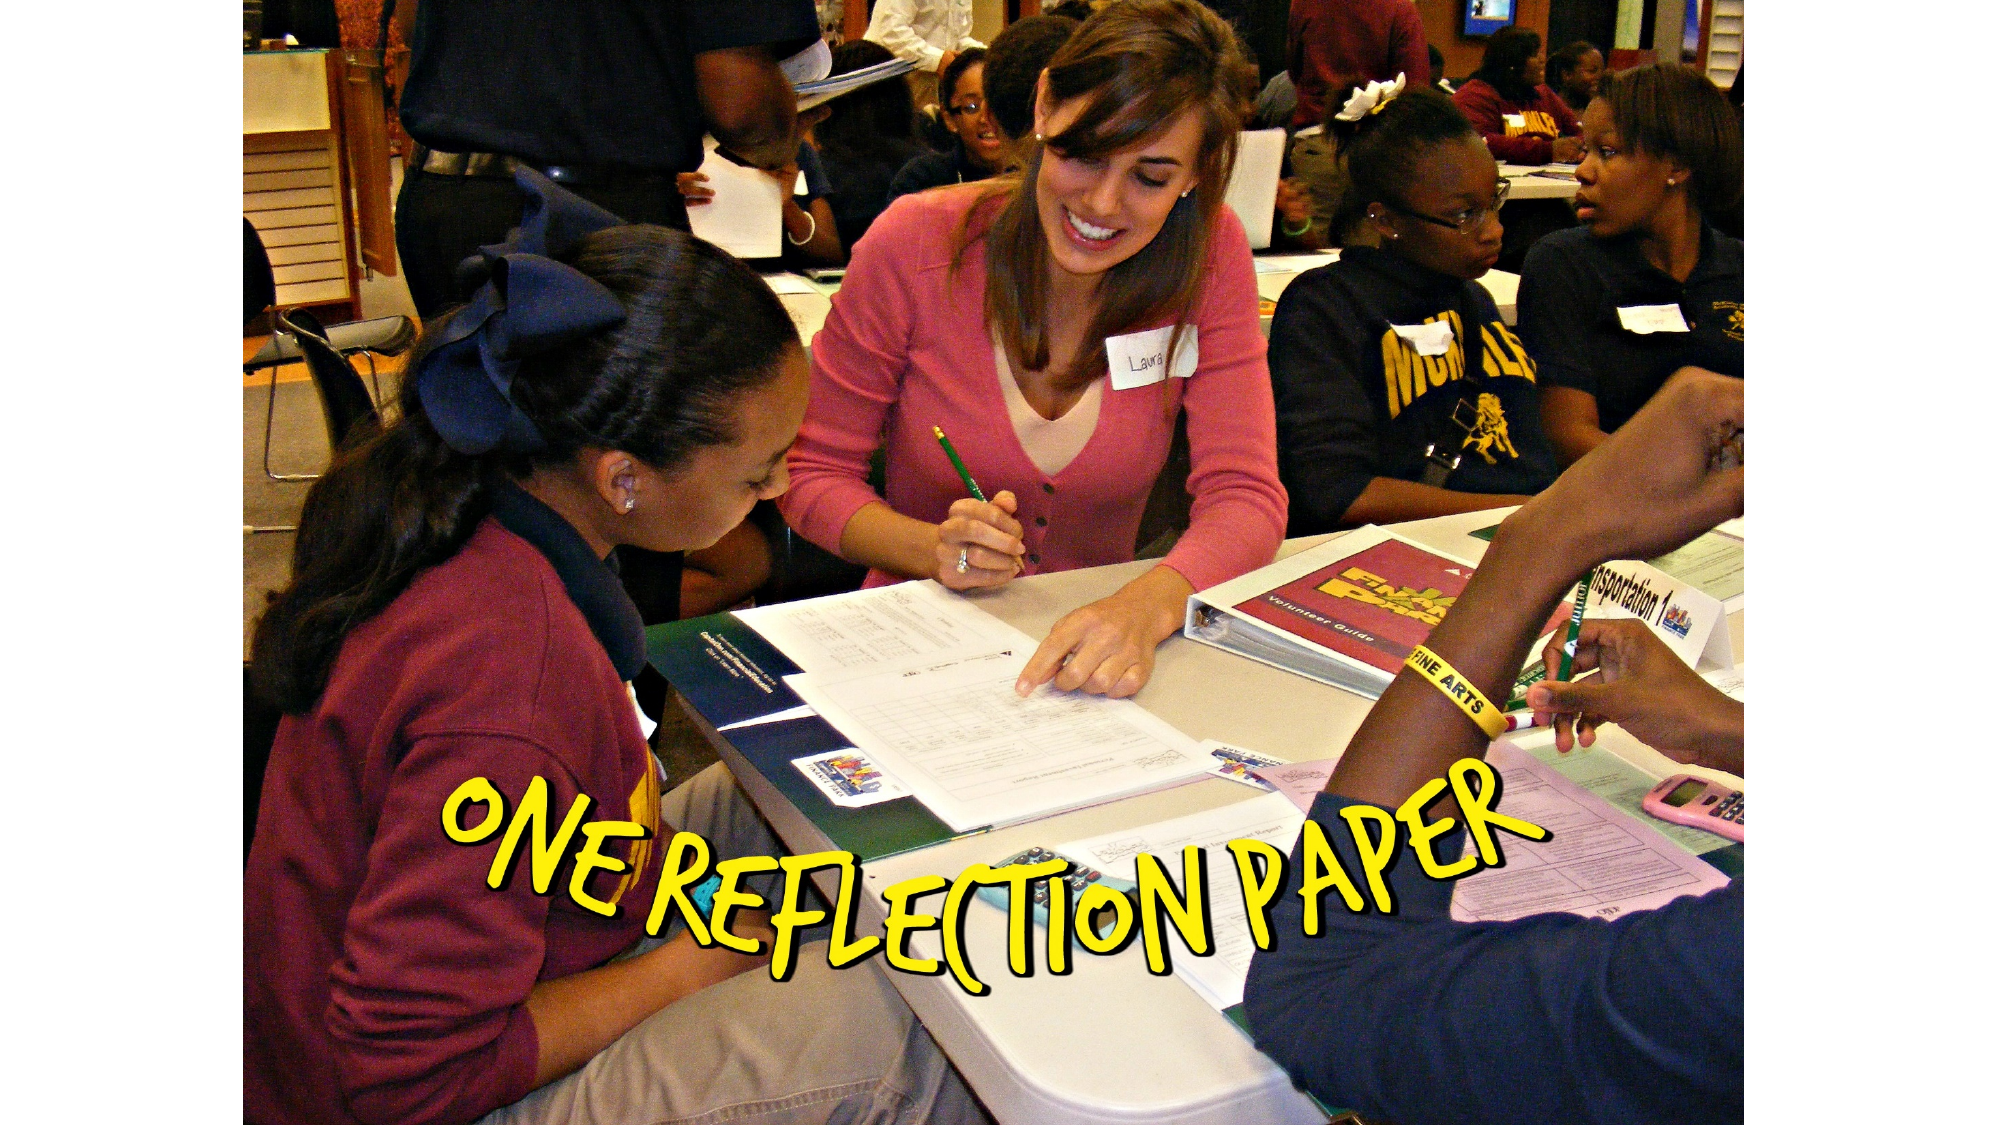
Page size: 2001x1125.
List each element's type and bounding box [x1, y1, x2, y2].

list [243, 0, 1744, 1125]
